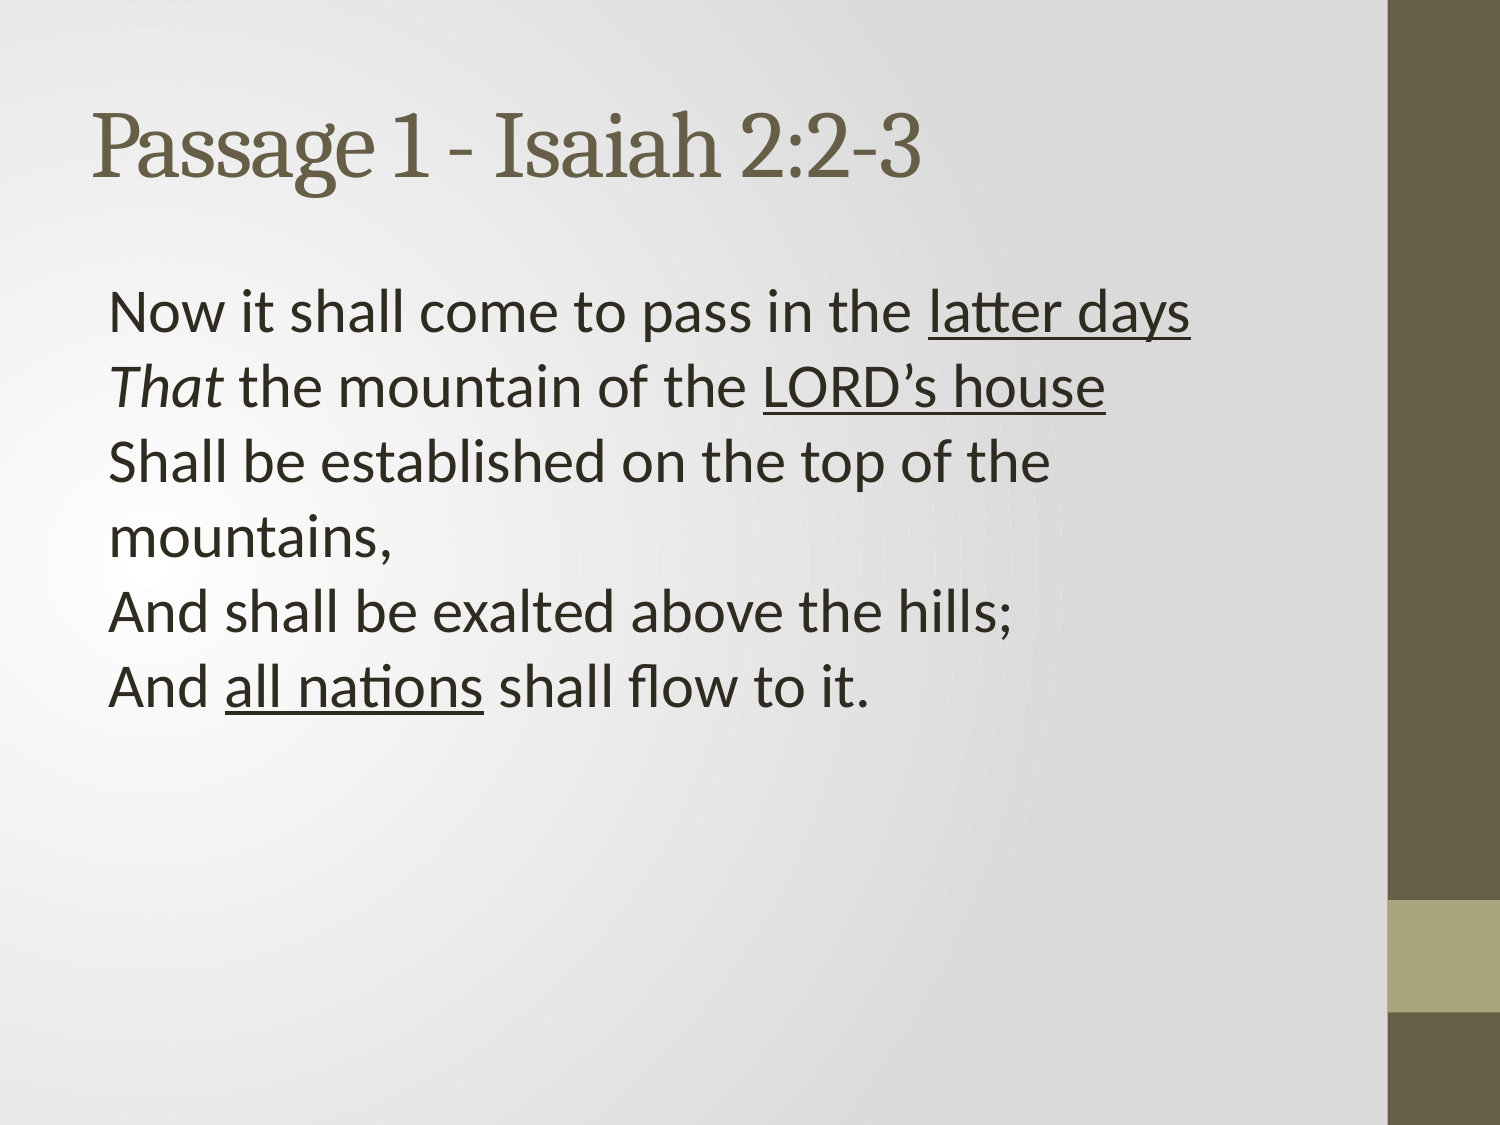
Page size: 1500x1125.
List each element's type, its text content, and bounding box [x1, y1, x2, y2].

list Now it shall come to pass in the latter days That the mountain of the Lord’s house Shall be established on the top of the mountains, And shall be exalted above the hills; And all nations shall flow to it. [75, 262, 1325, 850]
title Passage 1 - Isaiah 2:2-3 [75, 45, 1325, 233]
